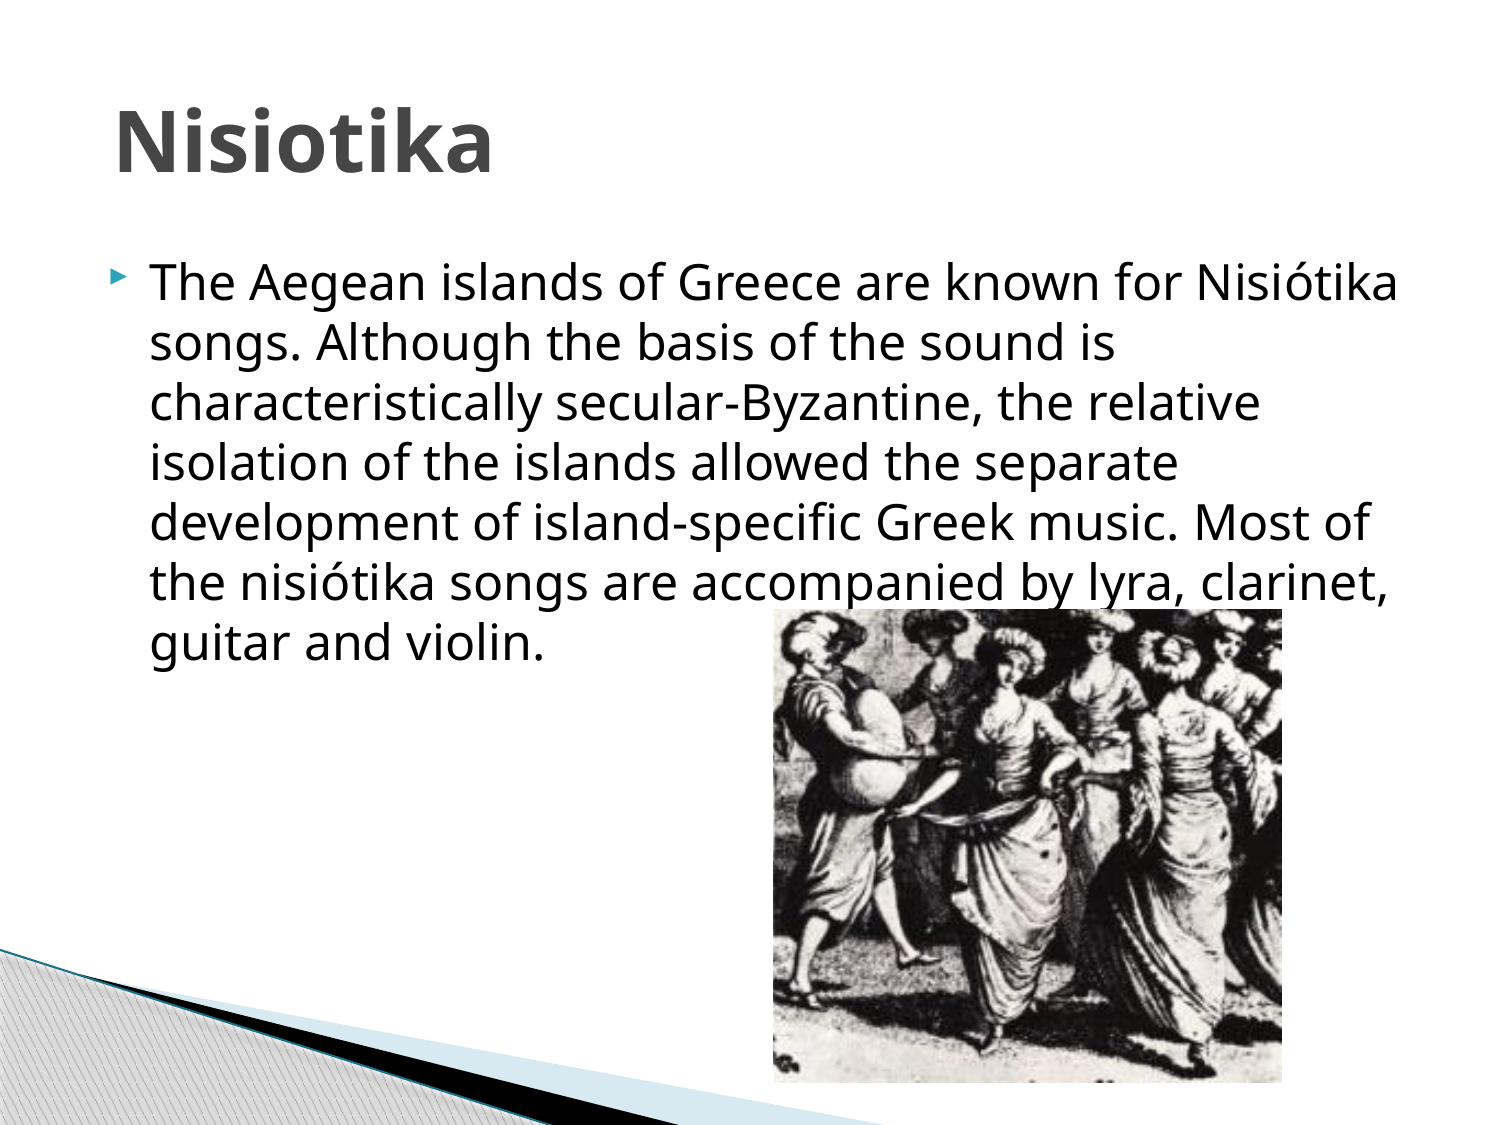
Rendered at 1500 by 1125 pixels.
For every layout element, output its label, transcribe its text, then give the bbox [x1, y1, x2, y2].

picture [773, 609, 1282, 1083]
title Nisiotika [75, 45, 1425, 233]
list The Aegean islands of Greece are known for Nisiótika songs. Although the basis of the sound is characteristically secular-Byzantine, the relative isolation of the islands allowed the separate development of island-specific Greek music. Most of the nisiótika songs are accompanied by lyra, clarinet, guitar and violin. [75, 243, 1425, 986]
